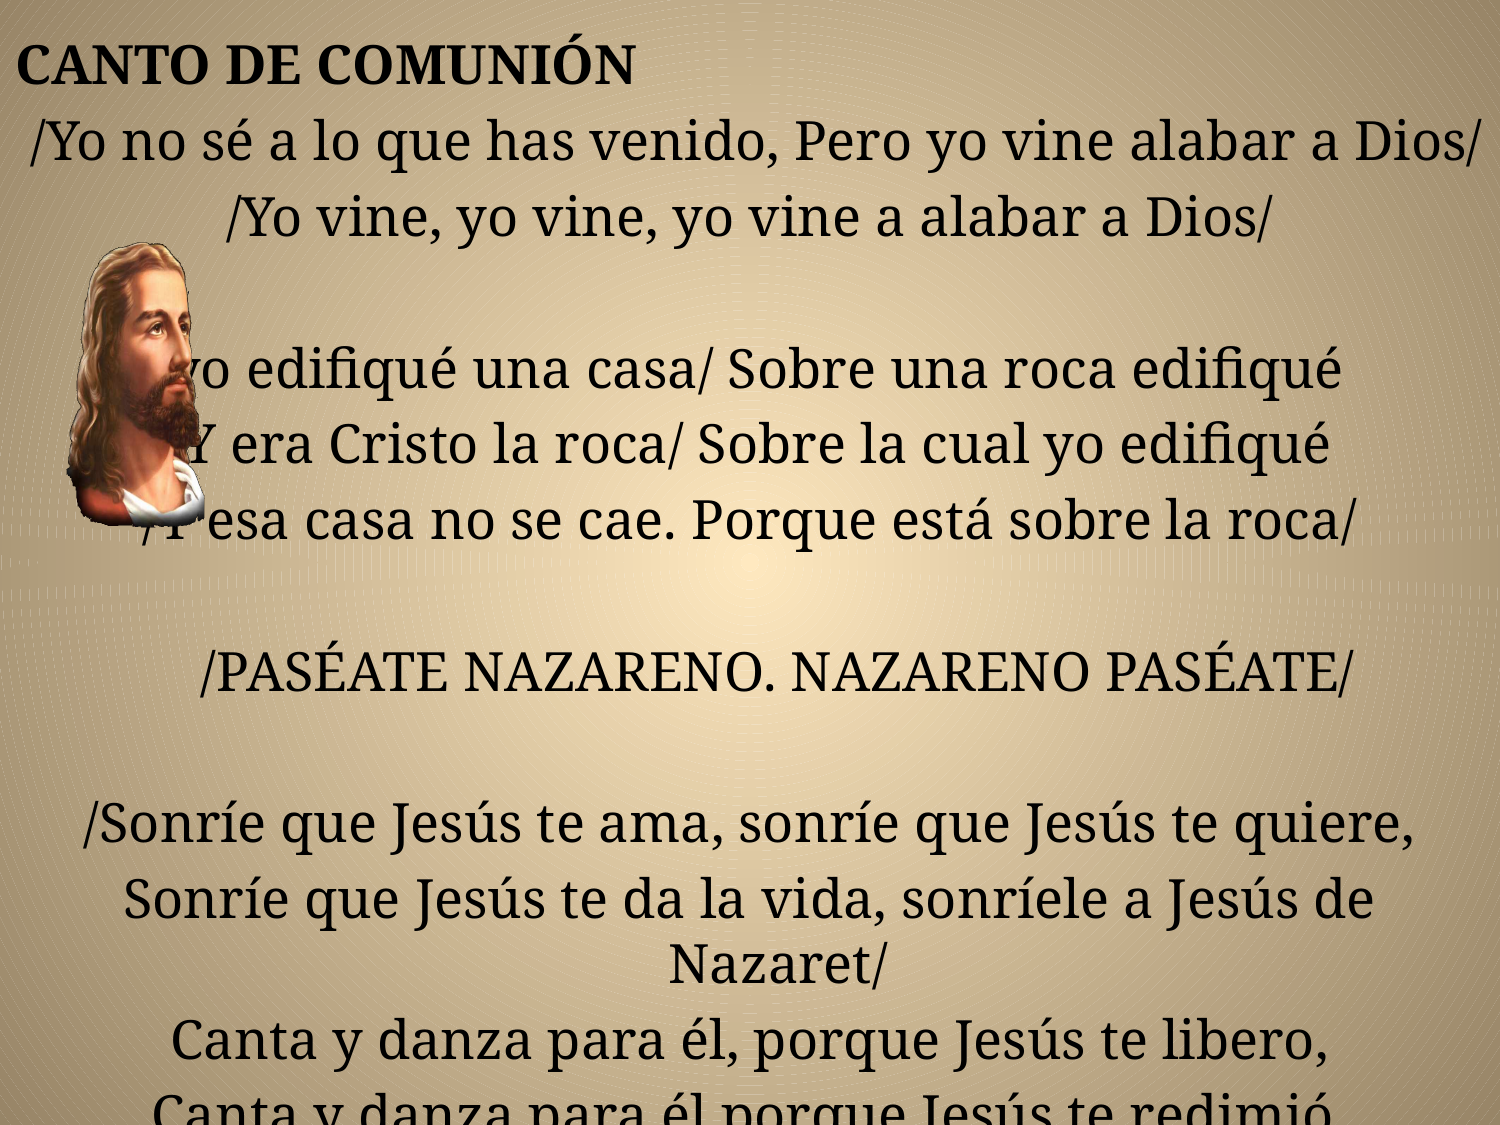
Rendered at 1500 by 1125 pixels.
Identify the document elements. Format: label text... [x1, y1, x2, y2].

picture [0, 234, 282, 540]
list CANTO DE COMUNIÓN /Yo no sé a lo que has venido, Pero yo vine alabar a Dios/ /Yo vine, yo vine, yo vine a alabar a Dios/ /yo edifiqué una casa/ Sobre una roca edifiqué /Y era Cristo la roca/ Sobre la cual yo edifiqué /Y esa casa no se cae. Porque está sobre la roca/ /PASÉATE NAZARENO. NAZARENO PASÉATE/ /Sonríe que Jesús te ama, sonríe que Jesús te quiere, Sonríe que Jesús te da la vida, sonríele a Jesús de Nazaret/ Canta y danza para él, porque Jesús te libero, Canta y danza para él porque Jesús te redimió. [0, 23, 1500, 1055]
